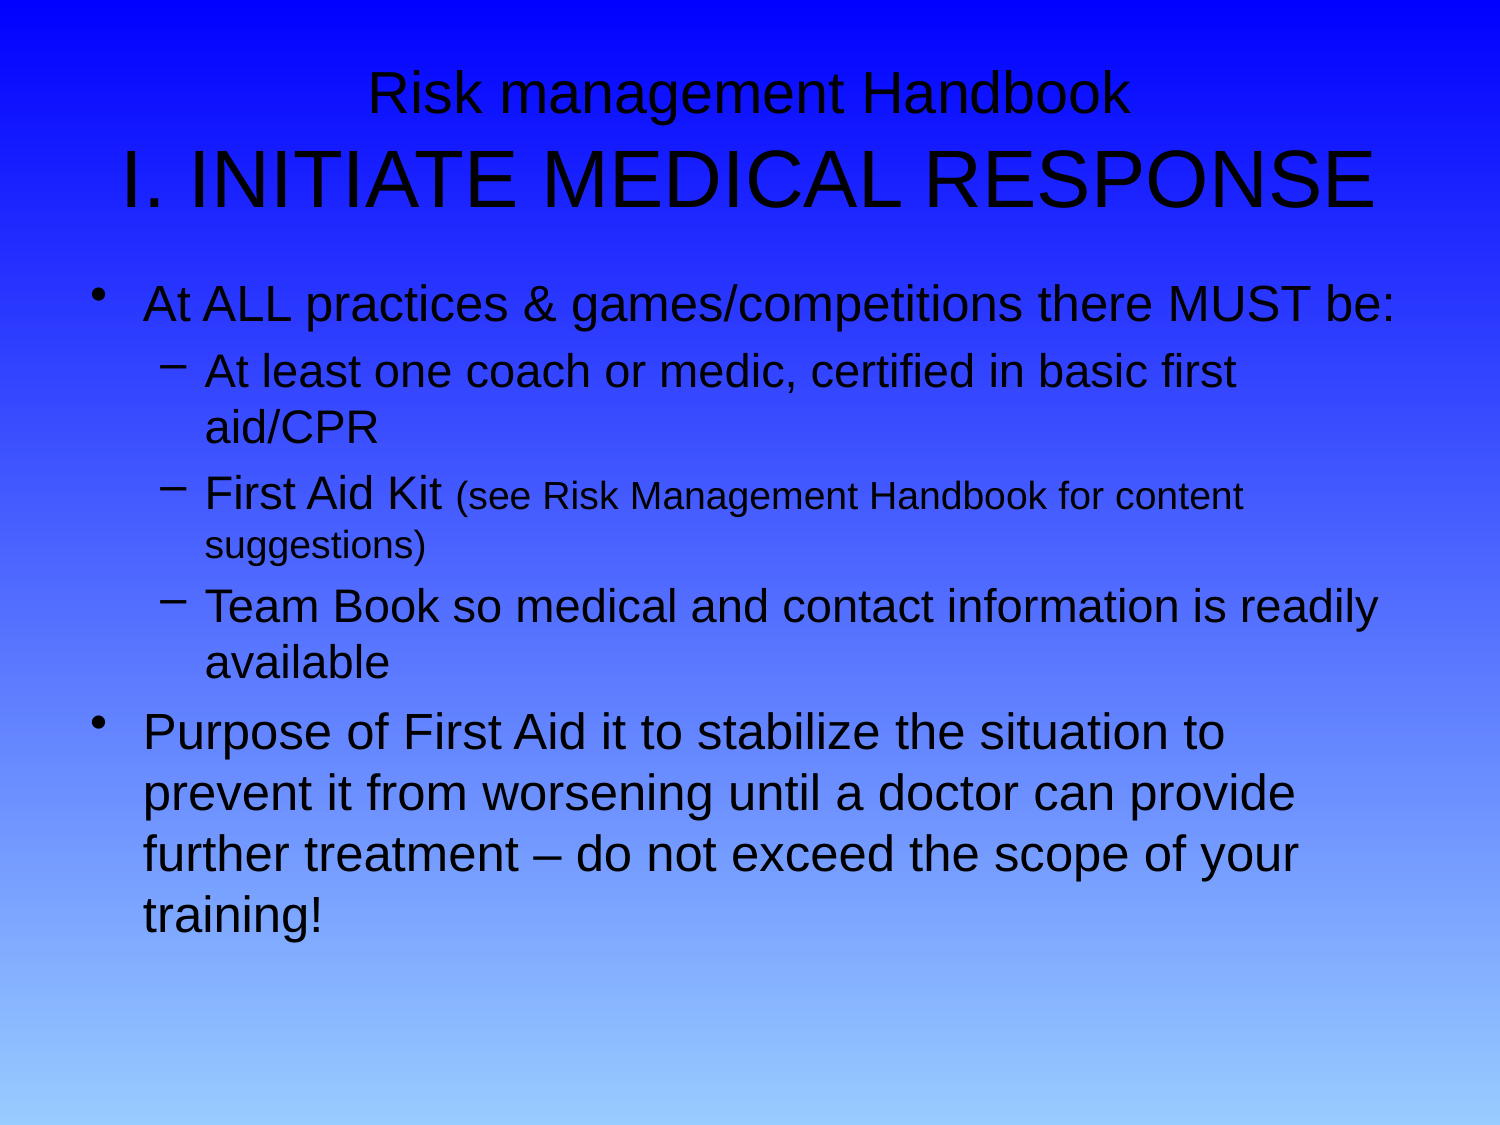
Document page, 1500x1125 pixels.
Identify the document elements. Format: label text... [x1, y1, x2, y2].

title Risk management Handbook I. INITIATE MEDICAL RESPONSE [75, 45, 1425, 233]
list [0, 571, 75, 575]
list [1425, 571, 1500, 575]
list At ALL practices & games/competitions there MUST be: At least one coach or medic, certified in basic first aid/CPR First Aid Kit (see Risk Management Handbook for content suggestions) Team Book so medical and contact information is readily available Purpose of First Aid it to stabilize the situation to prevent it from worsening until a doctor can provide further treatment – do not exceed the scope of your training! [75, 262, 1425, 1005]
